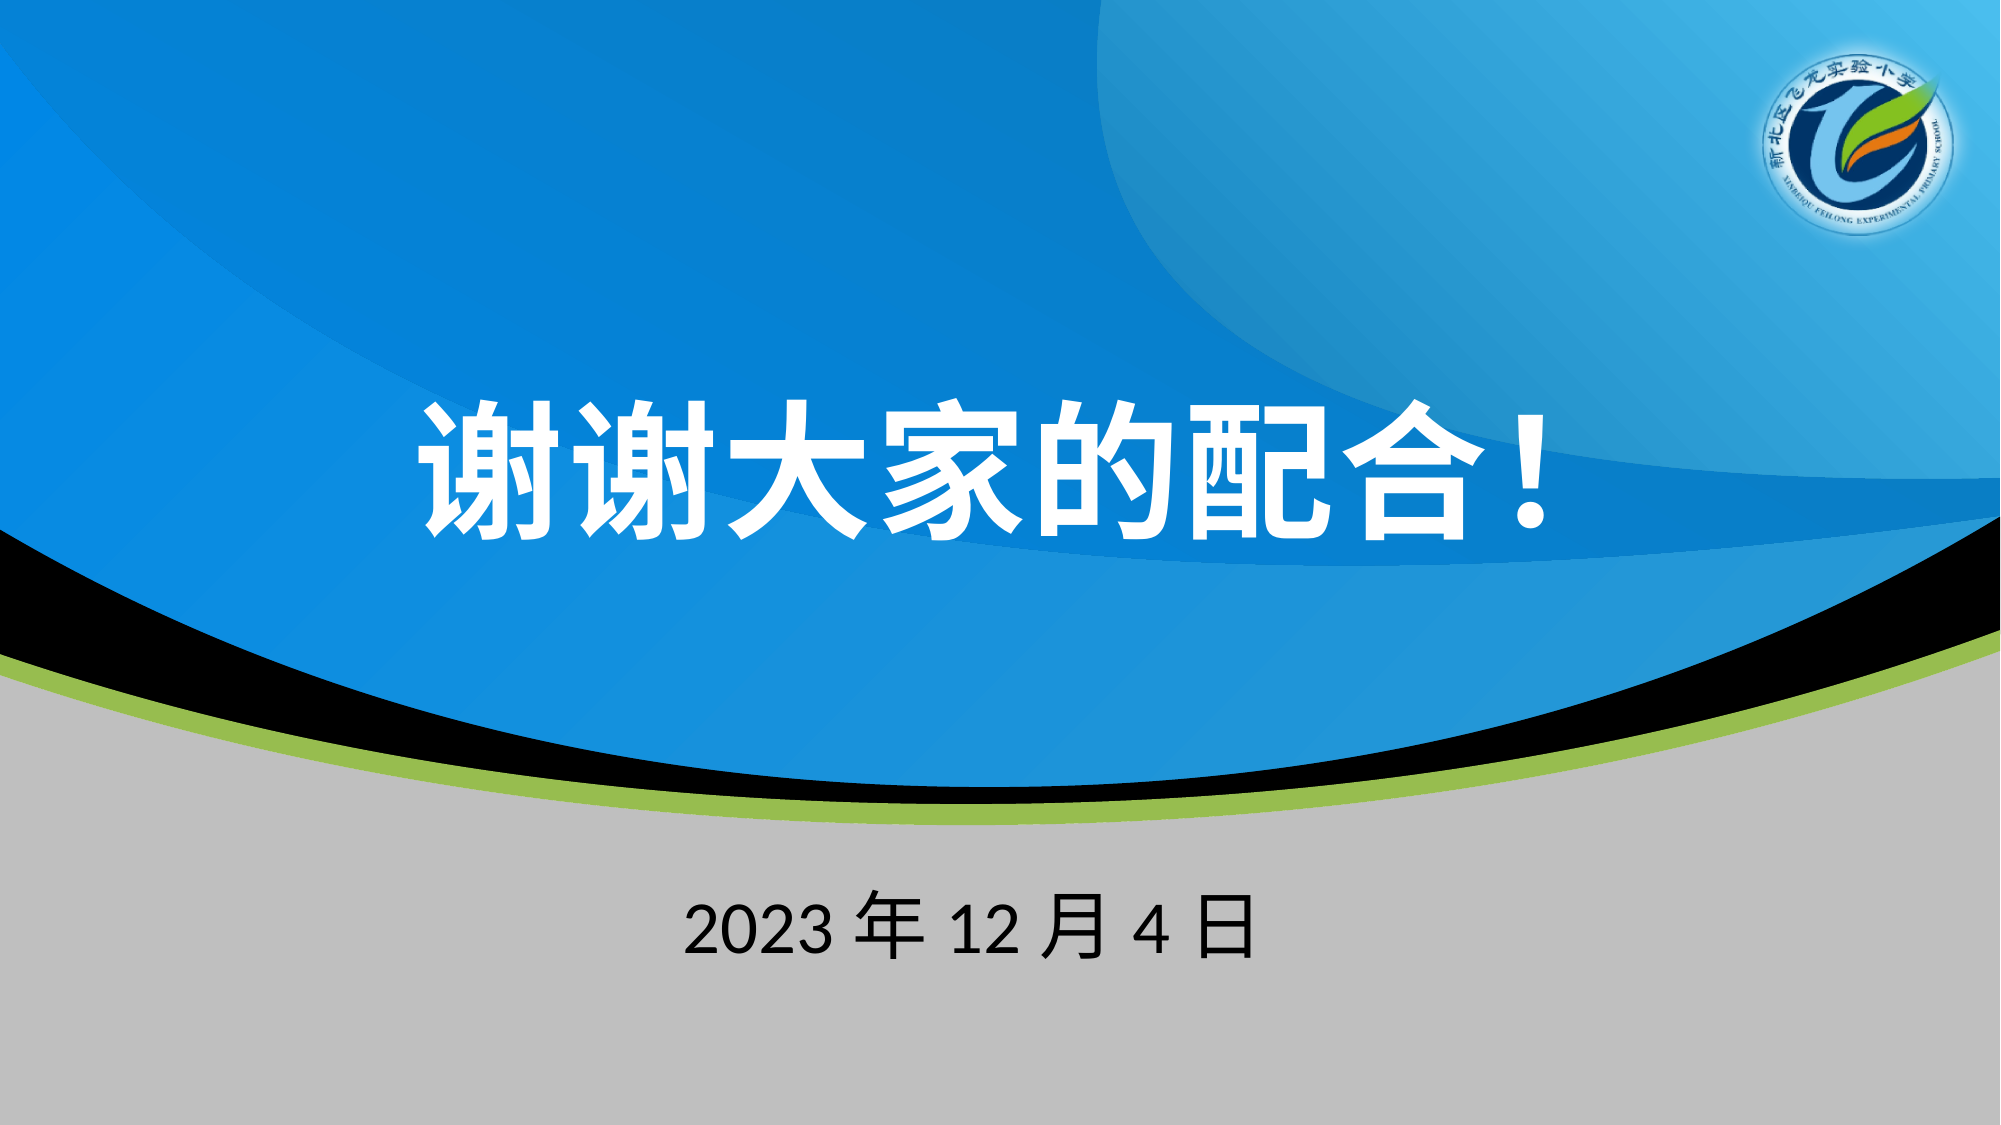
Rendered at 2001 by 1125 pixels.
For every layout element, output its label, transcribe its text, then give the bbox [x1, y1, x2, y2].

text_box 谢谢大家的配合！ [399, 370, 1659, 565]
text_box 2023年12月4日 [668, 871, 1279, 977]
picture [1737, 25, 1982, 258]
